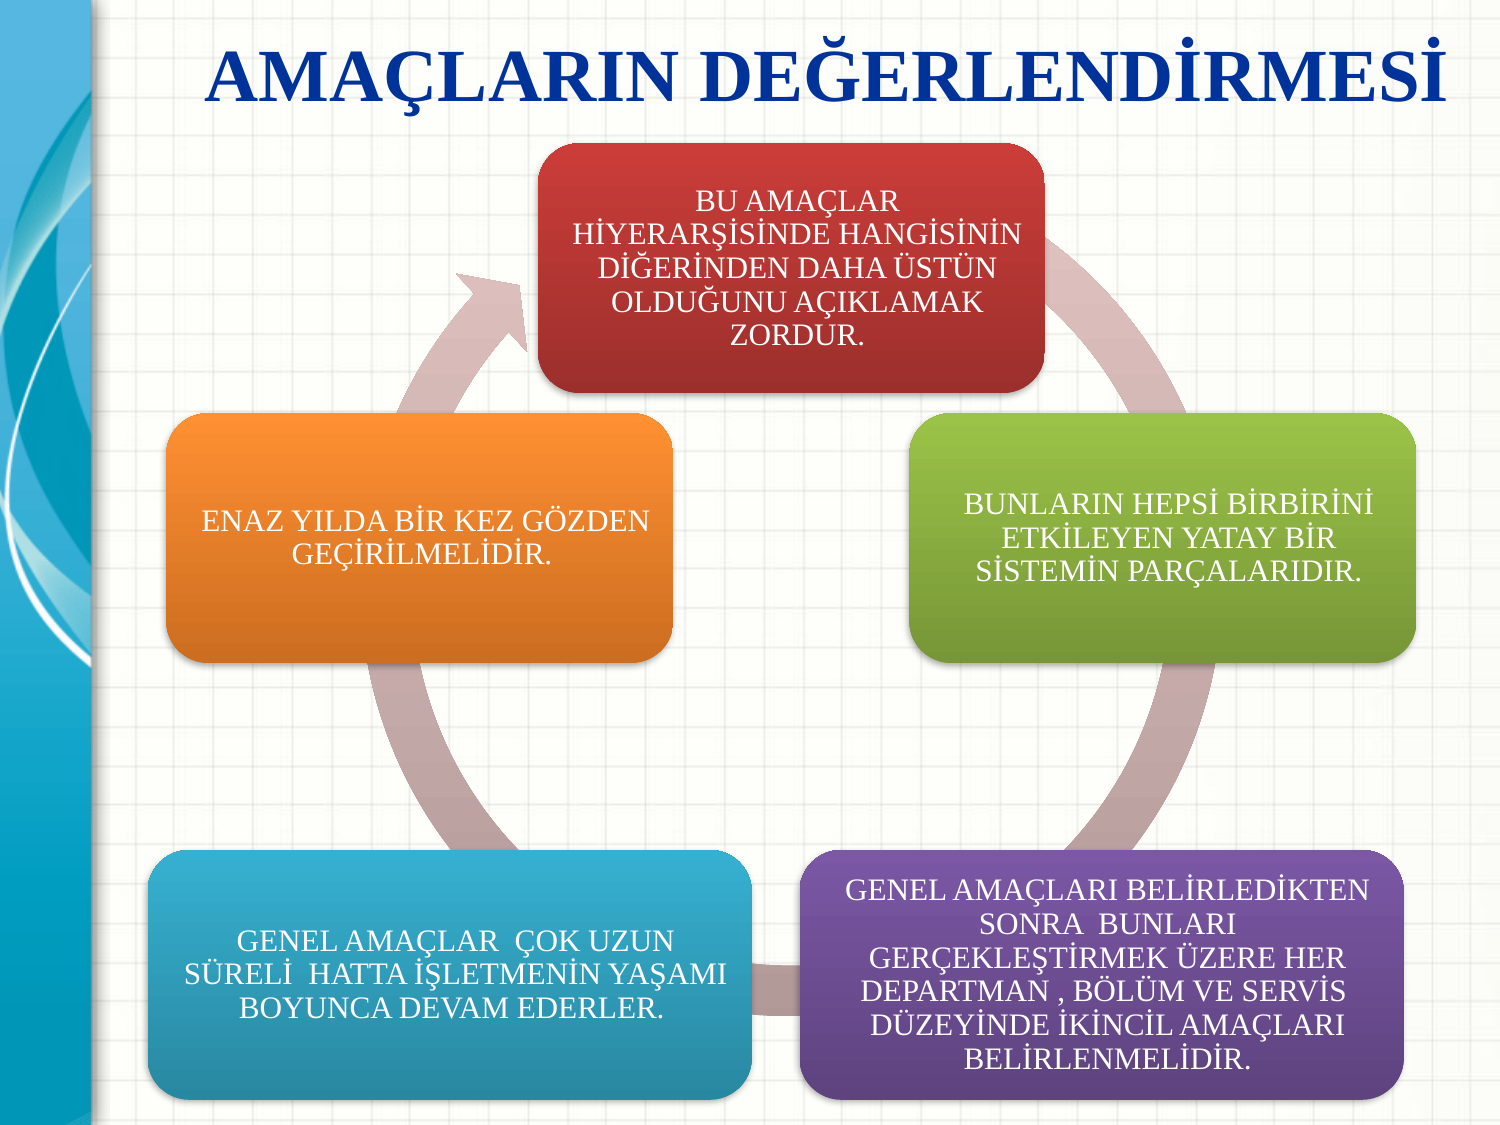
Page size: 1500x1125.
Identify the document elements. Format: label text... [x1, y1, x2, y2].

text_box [147, 160, 1436, 1083]
picture [0, 0, 1500, 1125]
text_box AMAÇLARIN DEĞERLENDİRMESİ [190, 19, 1465, 125]
